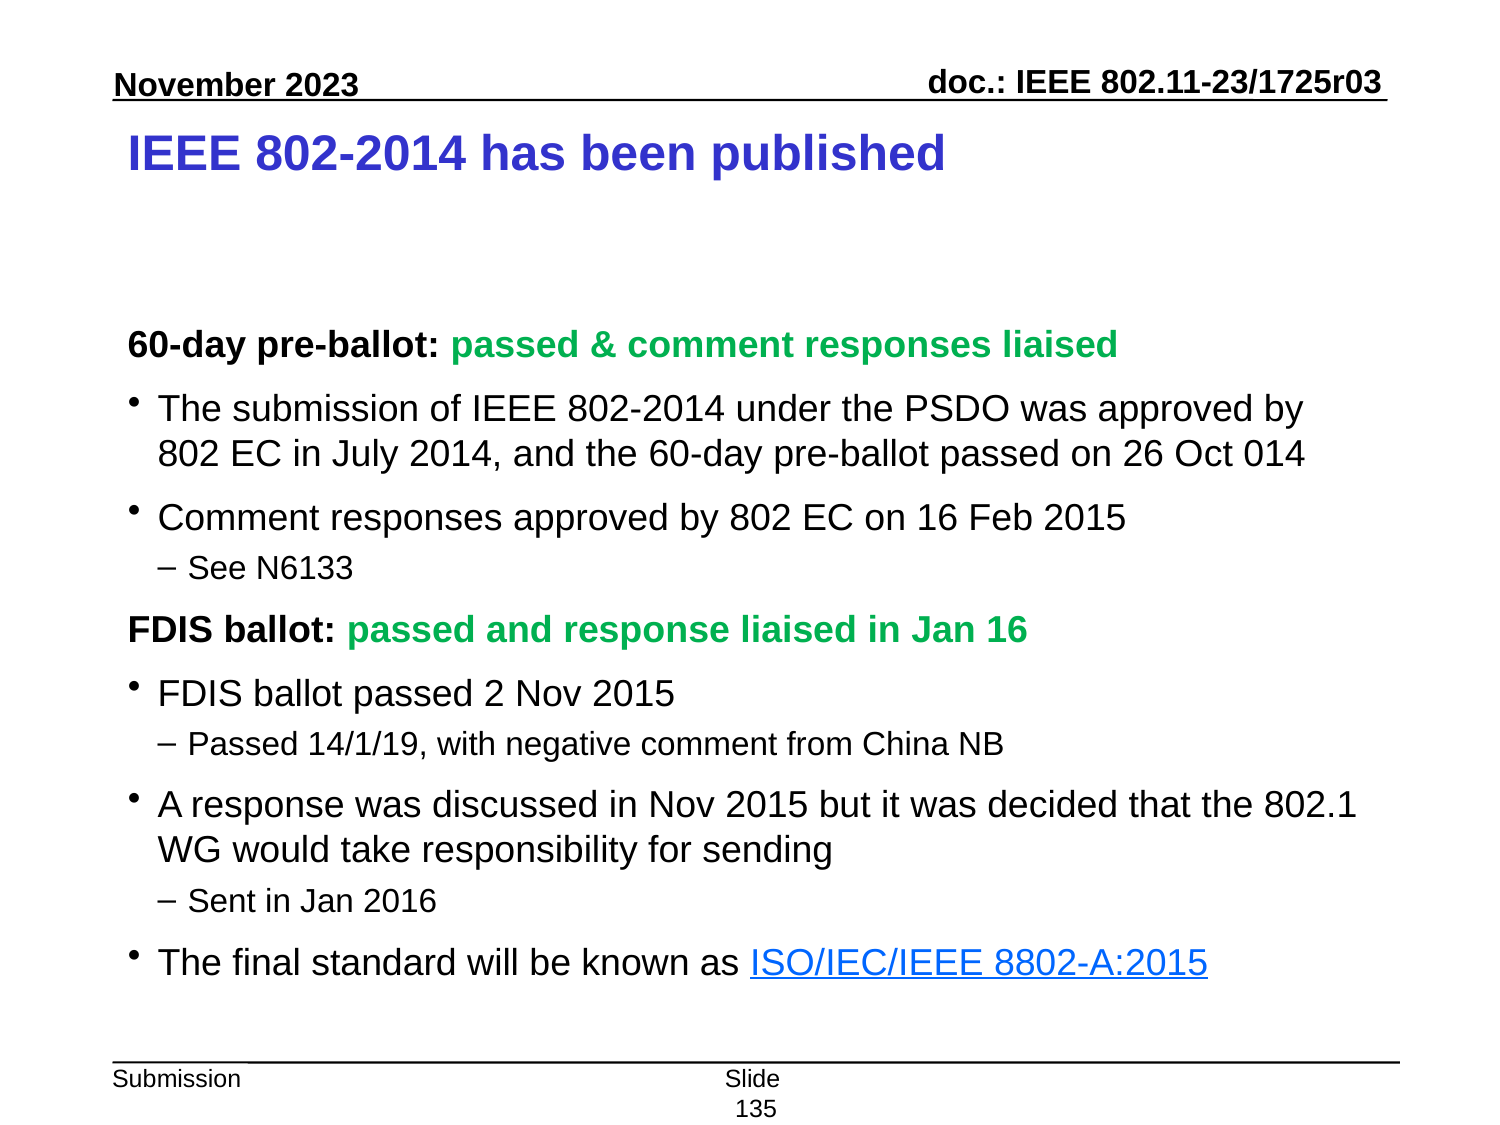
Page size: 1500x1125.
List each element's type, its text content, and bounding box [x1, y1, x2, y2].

title IEEE 802-2014 has been published [112, 112, 1388, 288]
slide_number Slide 135 [709, 1061, 803, 1093]
list 60-day pre-ballot: passed & comment responses liaised The submission of IEEE 802-2014 under the PSDO was approved by 802 EC in July 2014, and the 60-day pre-ballot passed on 26 Oct 014 Comment responses approved by 802 EC on 16 Feb 2015 See N6133 FDIS ballot: passed and response liaised in Jan 16 FDIS ballot passed 2 Nov 2015 Passed 14/1/19, with negative comment from China NB A response was discussed in Nov 2015 but it was decided that the 802.1 WG would take responsibility for sending Sent in Jan 2016 The final standard will be known as ISO/IEC/IEEE 8802-A:2015 [112, 312, 1388, 988]
